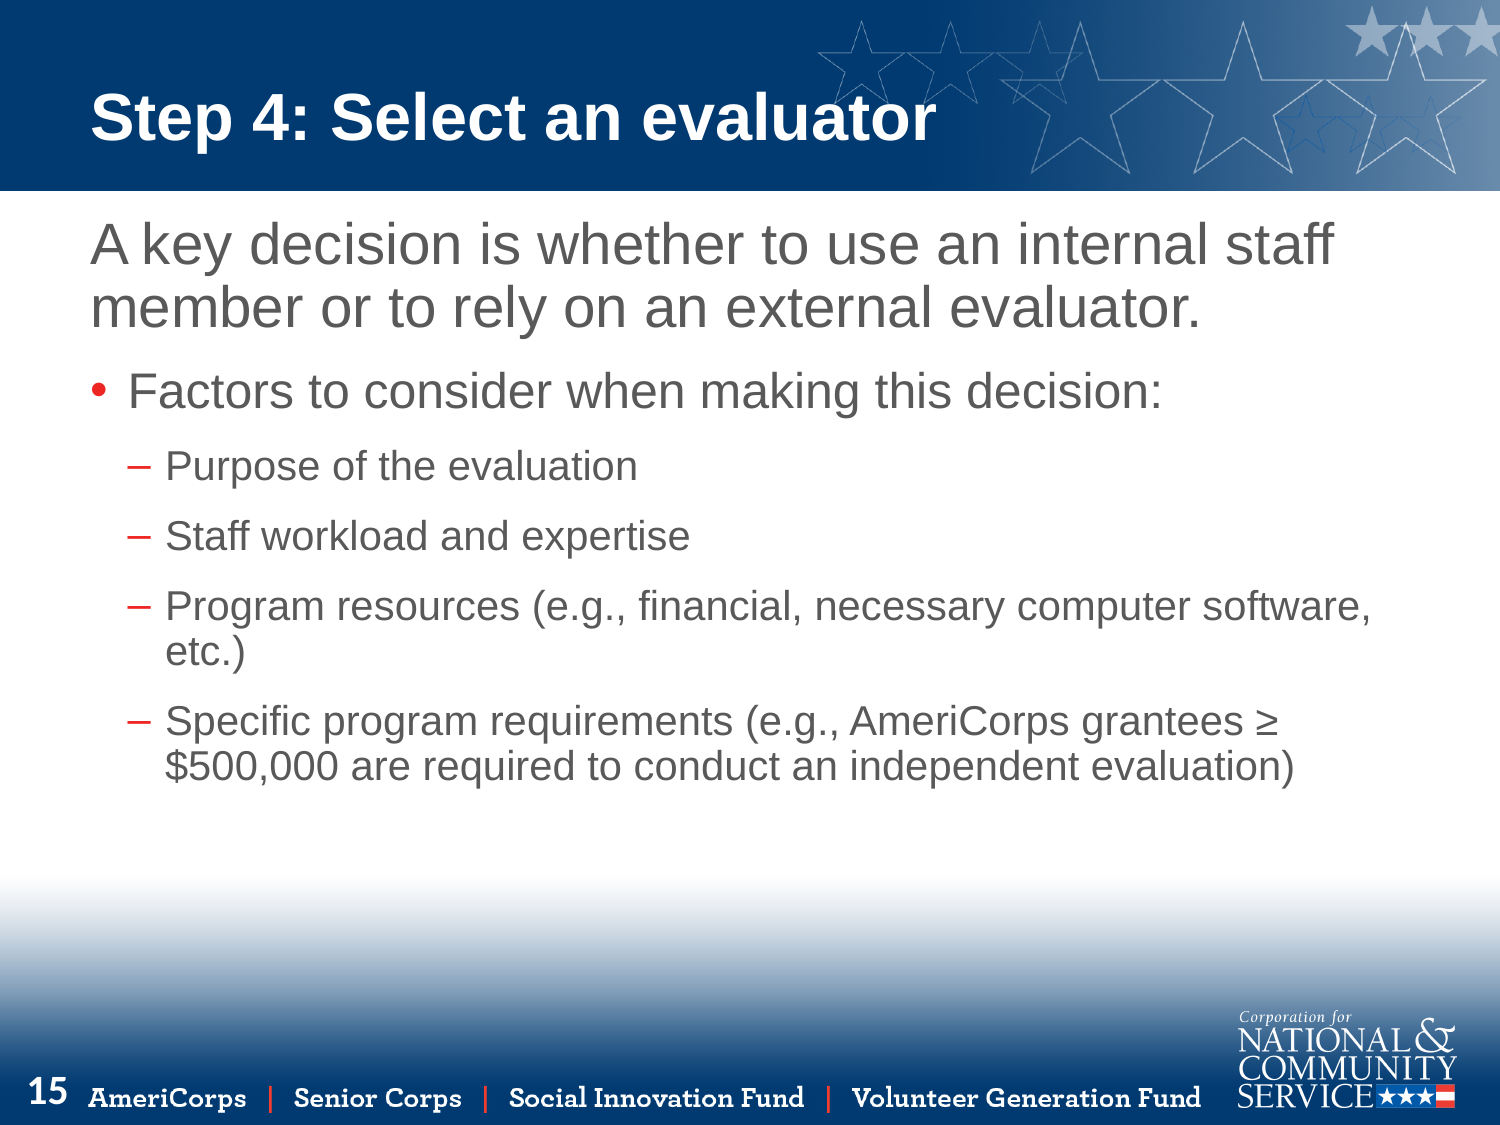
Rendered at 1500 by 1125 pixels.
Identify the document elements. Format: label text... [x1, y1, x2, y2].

list A key decision is whether to use an internal staff member or to rely on an external evaluator. Factors to consider when making this decision: Purpose of the evaluation Staff workload and expertise Program resources (e.g., financial, necessary computer software, etc.) Specific program requirements (e.g., AmeriCorps grantees ≥ $500,000 are required to conduct an independent evaluation) [75, 207, 1425, 1039]
picture [0, 0, 1500, 1125]
slide_number 15 [11, 1058, 362, 1118]
title Step 4: Select an evaluator [75, 15, 1425, 162]
